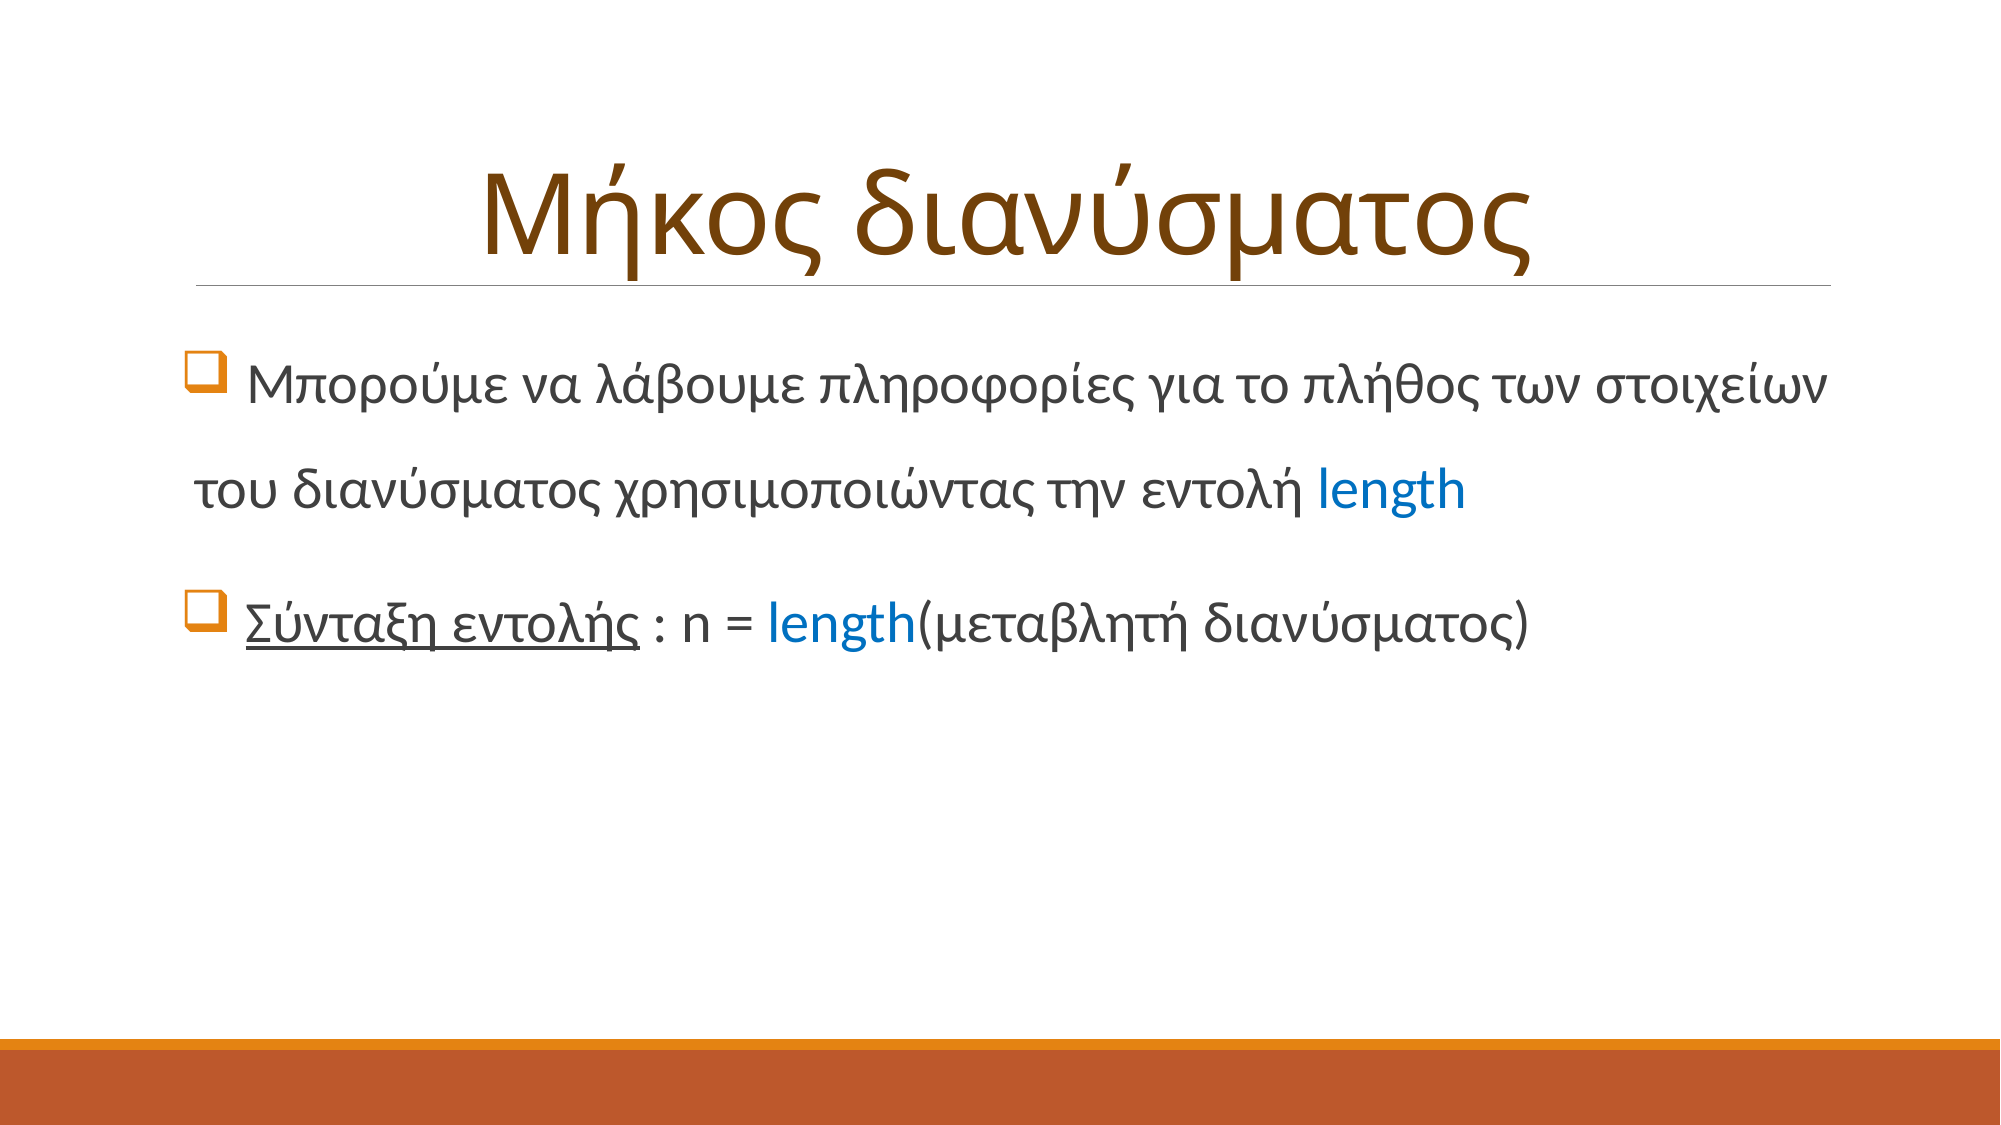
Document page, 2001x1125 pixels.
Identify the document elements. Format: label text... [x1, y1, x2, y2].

list Μπορούμε να λάβουμε πληροφορίες για το πλήθος των στοιχείων του διανύσματος χρησιμοποιώντας την εντολή length Σύνταξη εντολής : n = length(μεταβλητή διανύσματος) [180, 302, 1830, 963]
title Μήκος διανύσματος [180, 47, 1830, 285]
